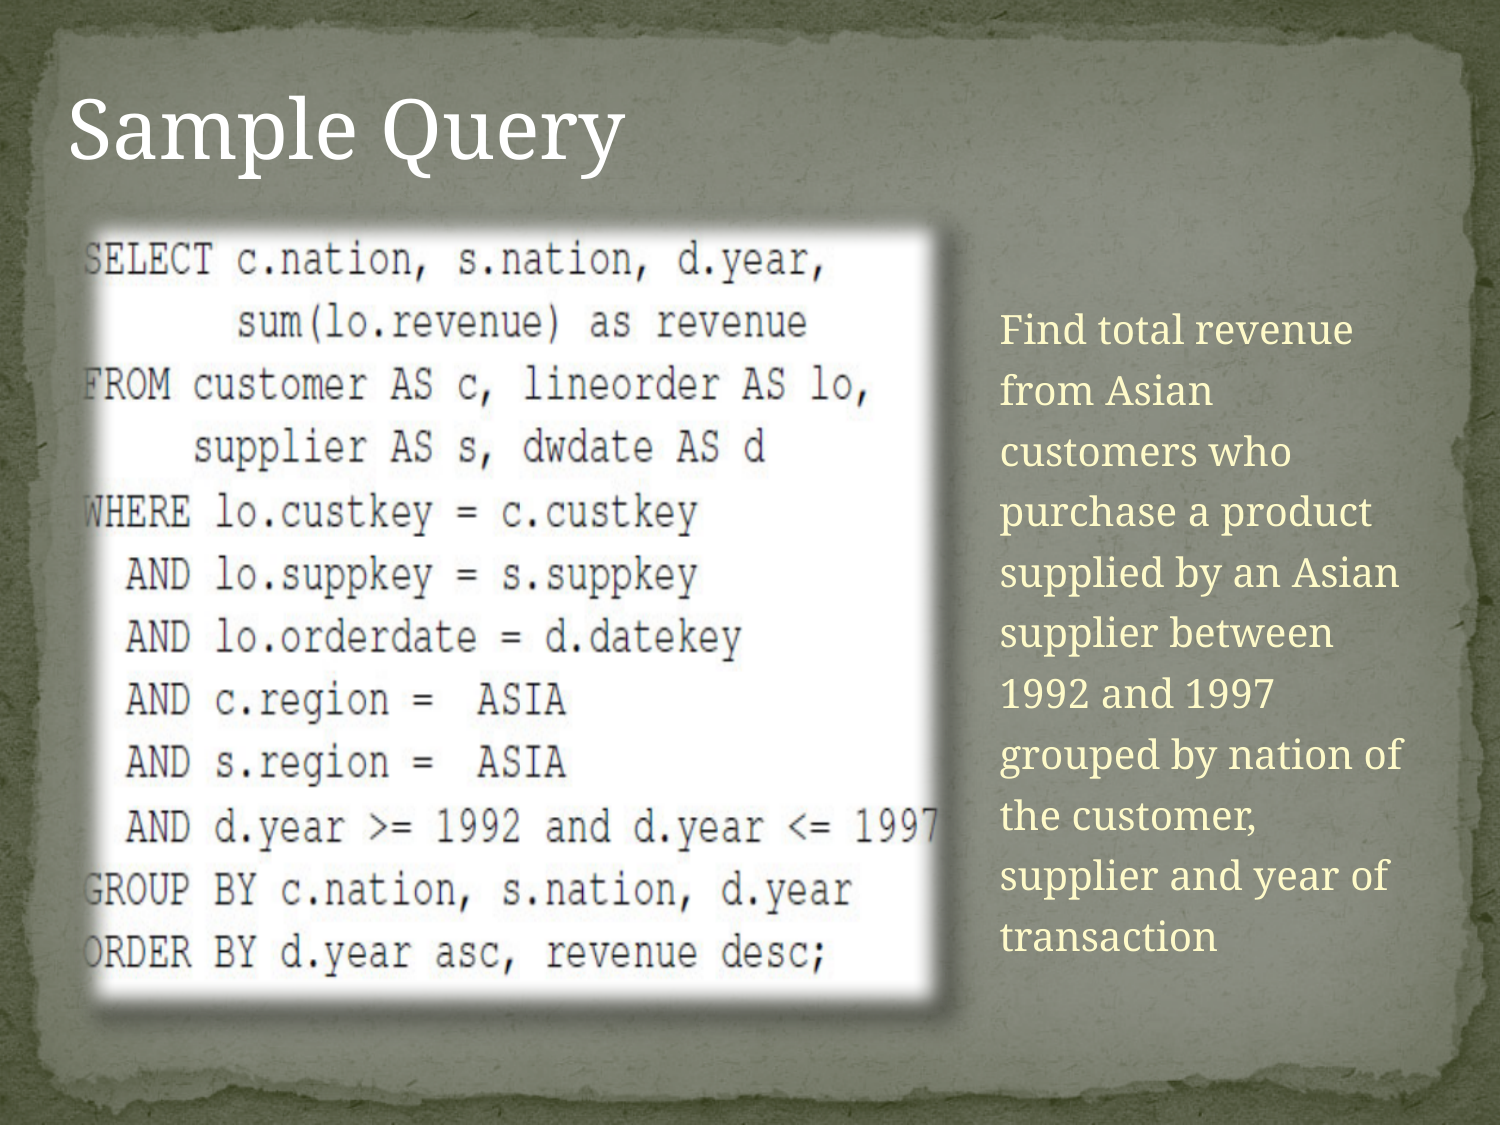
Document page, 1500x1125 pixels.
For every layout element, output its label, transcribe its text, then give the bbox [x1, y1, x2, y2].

list Find total revenue from Asian customers who purchase a product supplied by an Asian supplier between 1992 and 1997 grouped by nation of the customer, supplier and year of transaction [984, 284, 1425, 1010]
text_box Sample Query [52, 69, 642, 184]
picture [75, 210, 953, 1019]
